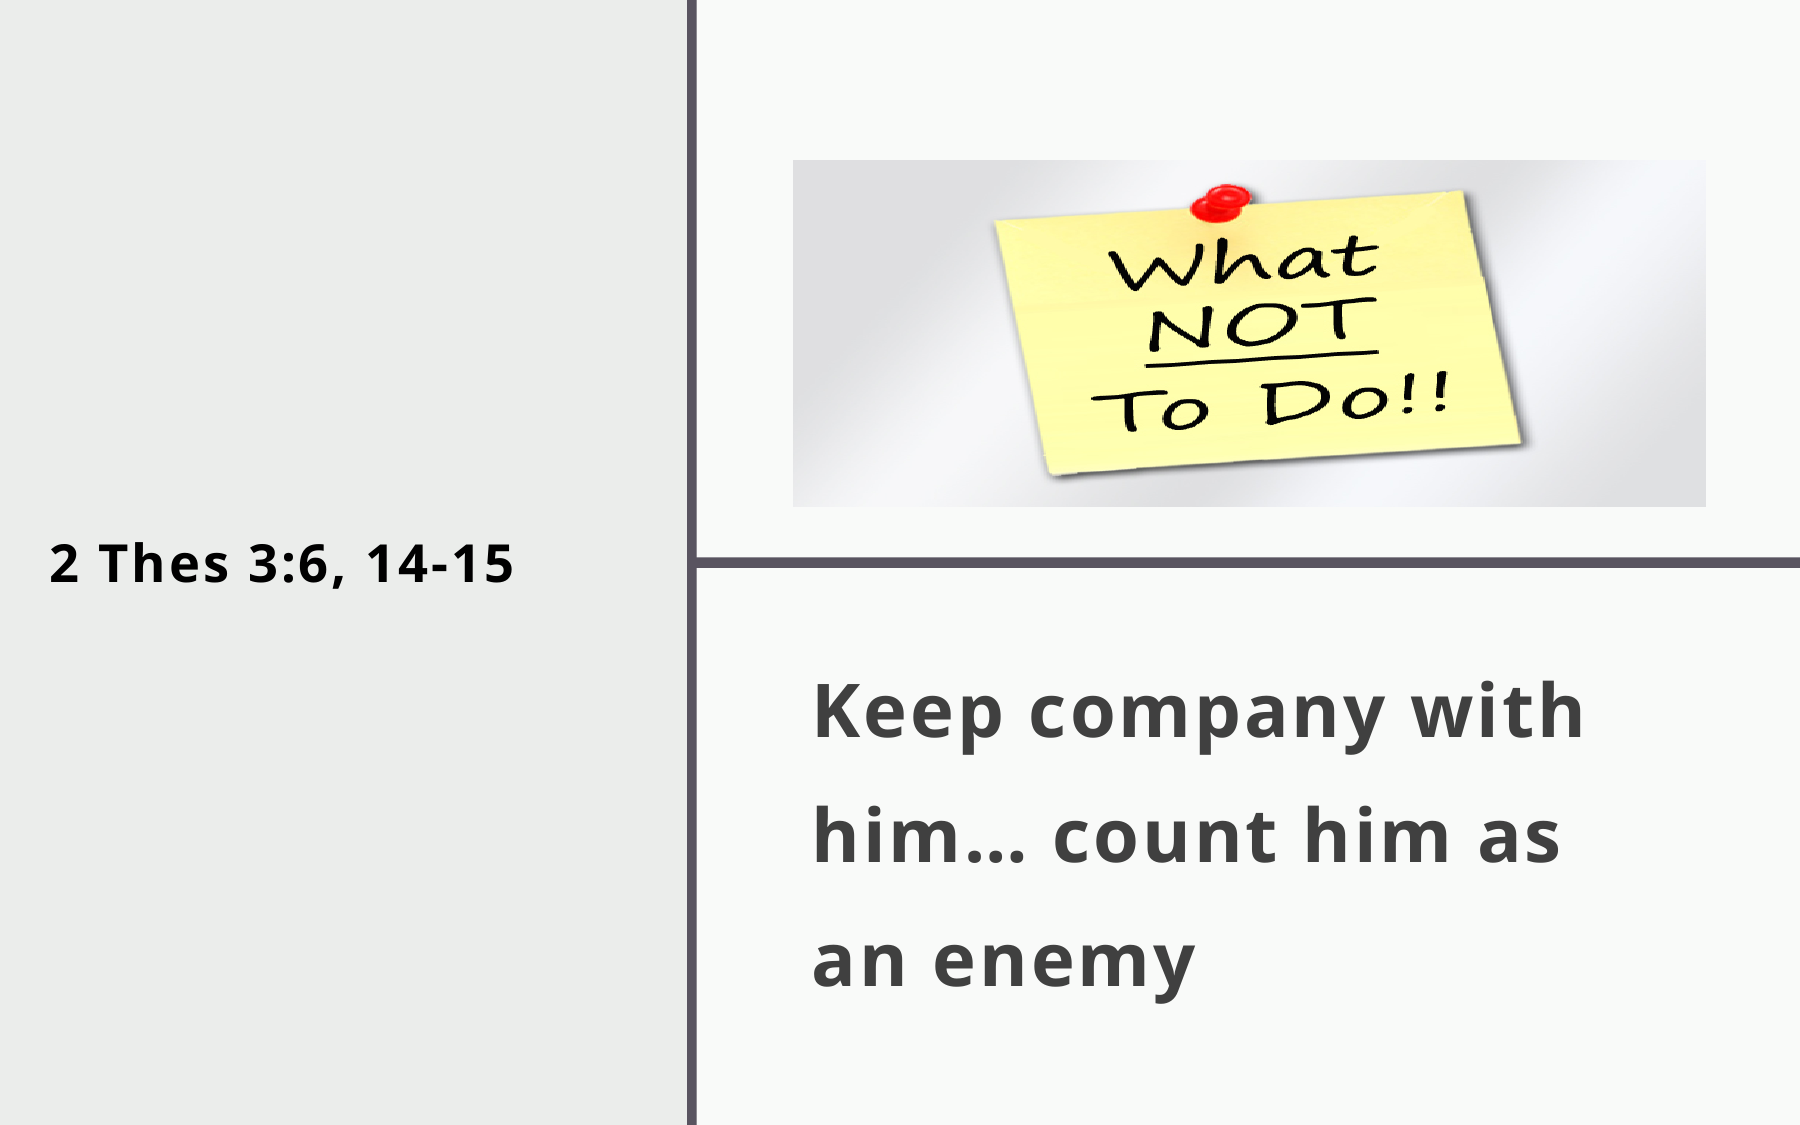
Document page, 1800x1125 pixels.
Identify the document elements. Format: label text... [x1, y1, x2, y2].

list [793, 160, 1706, 508]
list Keep company with him… count him as an enemy [793, 609, 1706, 1017]
title 2 Thes 3:6, 14-15 [31, 160, 628, 928]
